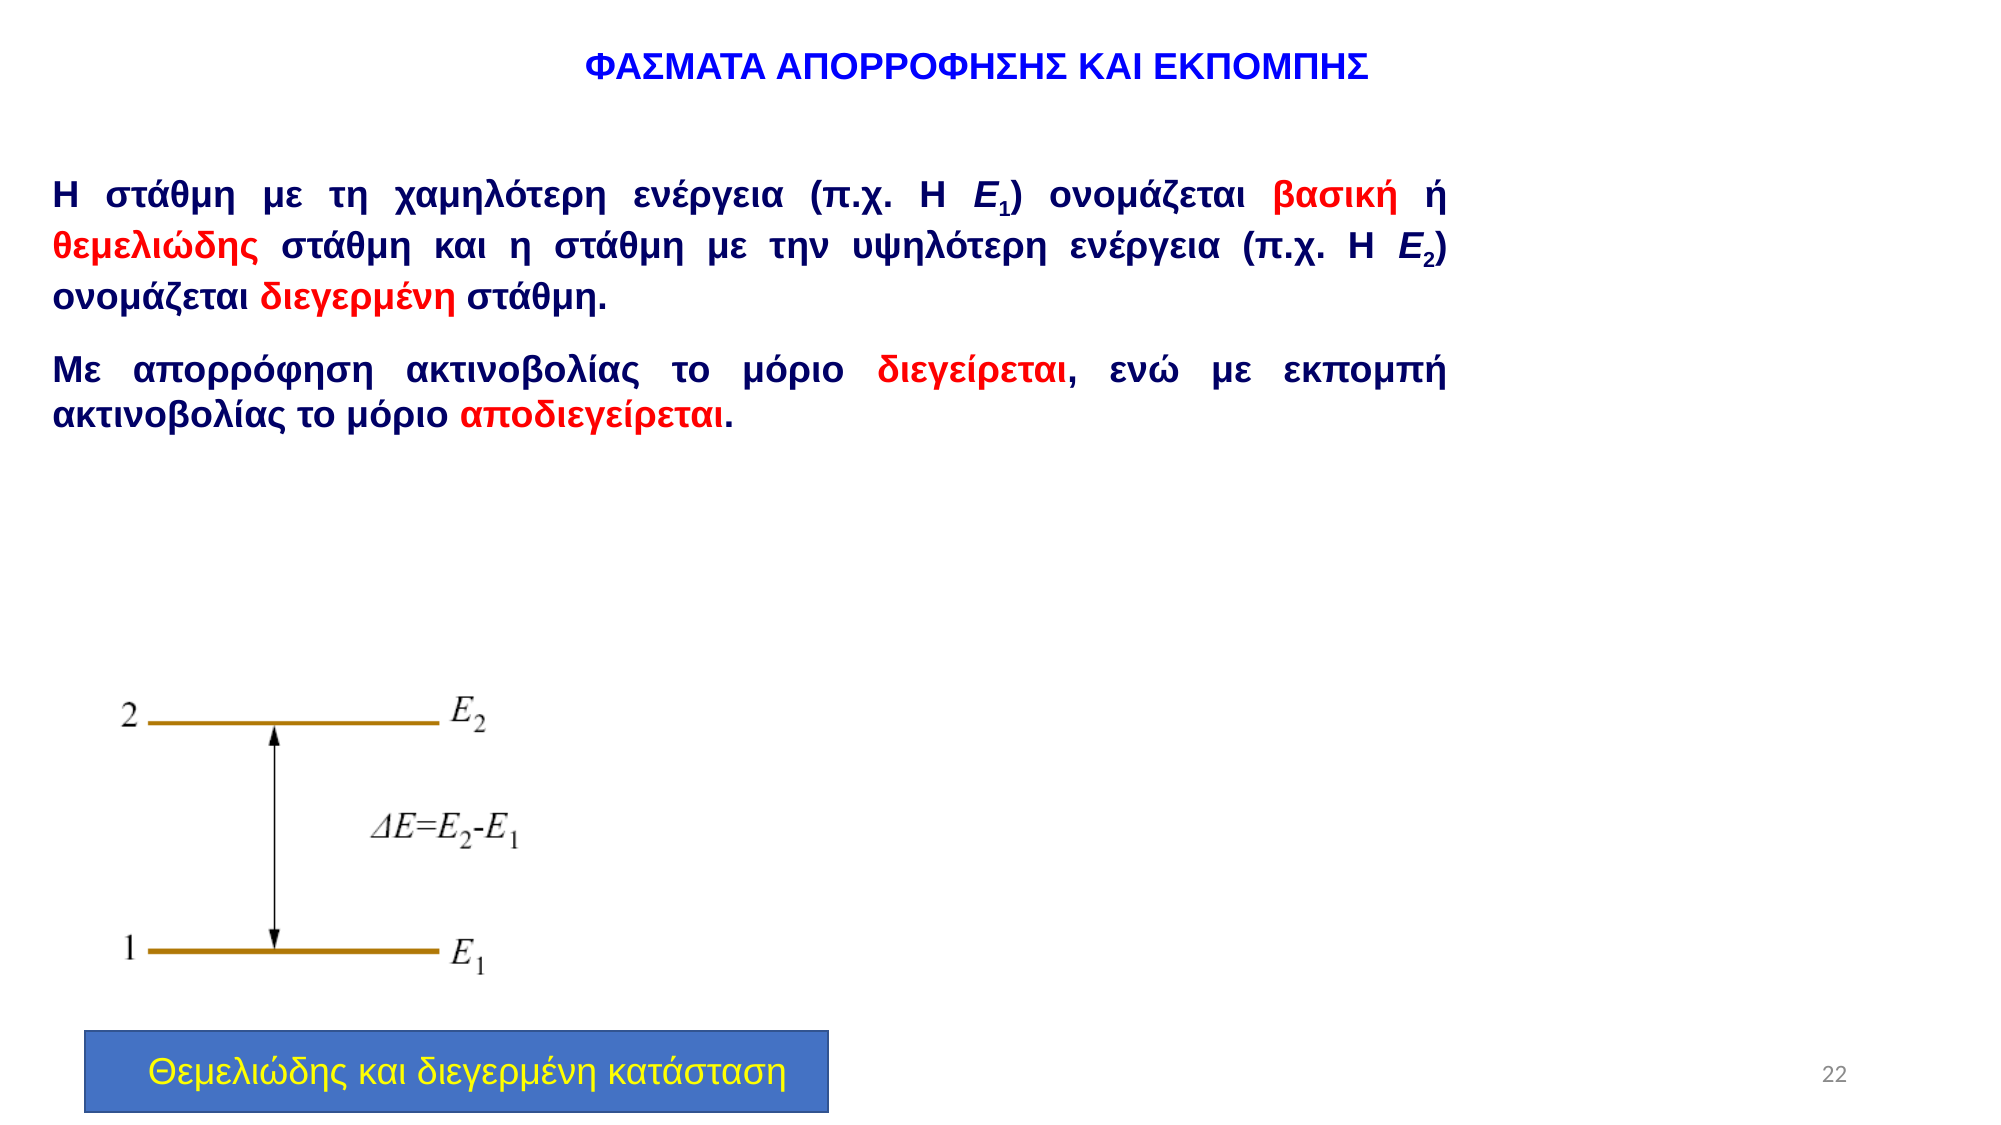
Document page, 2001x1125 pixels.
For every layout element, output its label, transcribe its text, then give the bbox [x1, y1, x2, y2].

picture [62, 624, 575, 1031]
text_box ΦΑΣΜΑΤΑ ΑΠΟΡΡΟΦΗΣΗΣ ΚΑΙ ΕΚΠΟΜΠΗΣ [570, 34, 1385, 95]
slide_number 22 [1412, 1042, 1863, 1103]
text_box Με απορρόφηση ακτινοβολίας το μόριο διεγείρεται, ενώ με εκπομπή ακτινοβολίας το μόριο αποδιεγείρεται. [37, 337, 1463, 443]
text_box Η στάθμη με τη χαμηλότερη ενέργεια (π.χ. Η Ε1) ονομάζεται βασική ή θεμελιώδης στάθμη και η στάθμη με την υψηλότερη ενέργεια (π.χ. Η Ε2) ονομάζεται διεγερμένη στάθμη. [37, 162, 1463, 325]
text_box Θεμελιώδης και διεγερμένη κατάσταση [113, 1039, 822, 1100]
text_box [84, 1030, 829, 1113]
